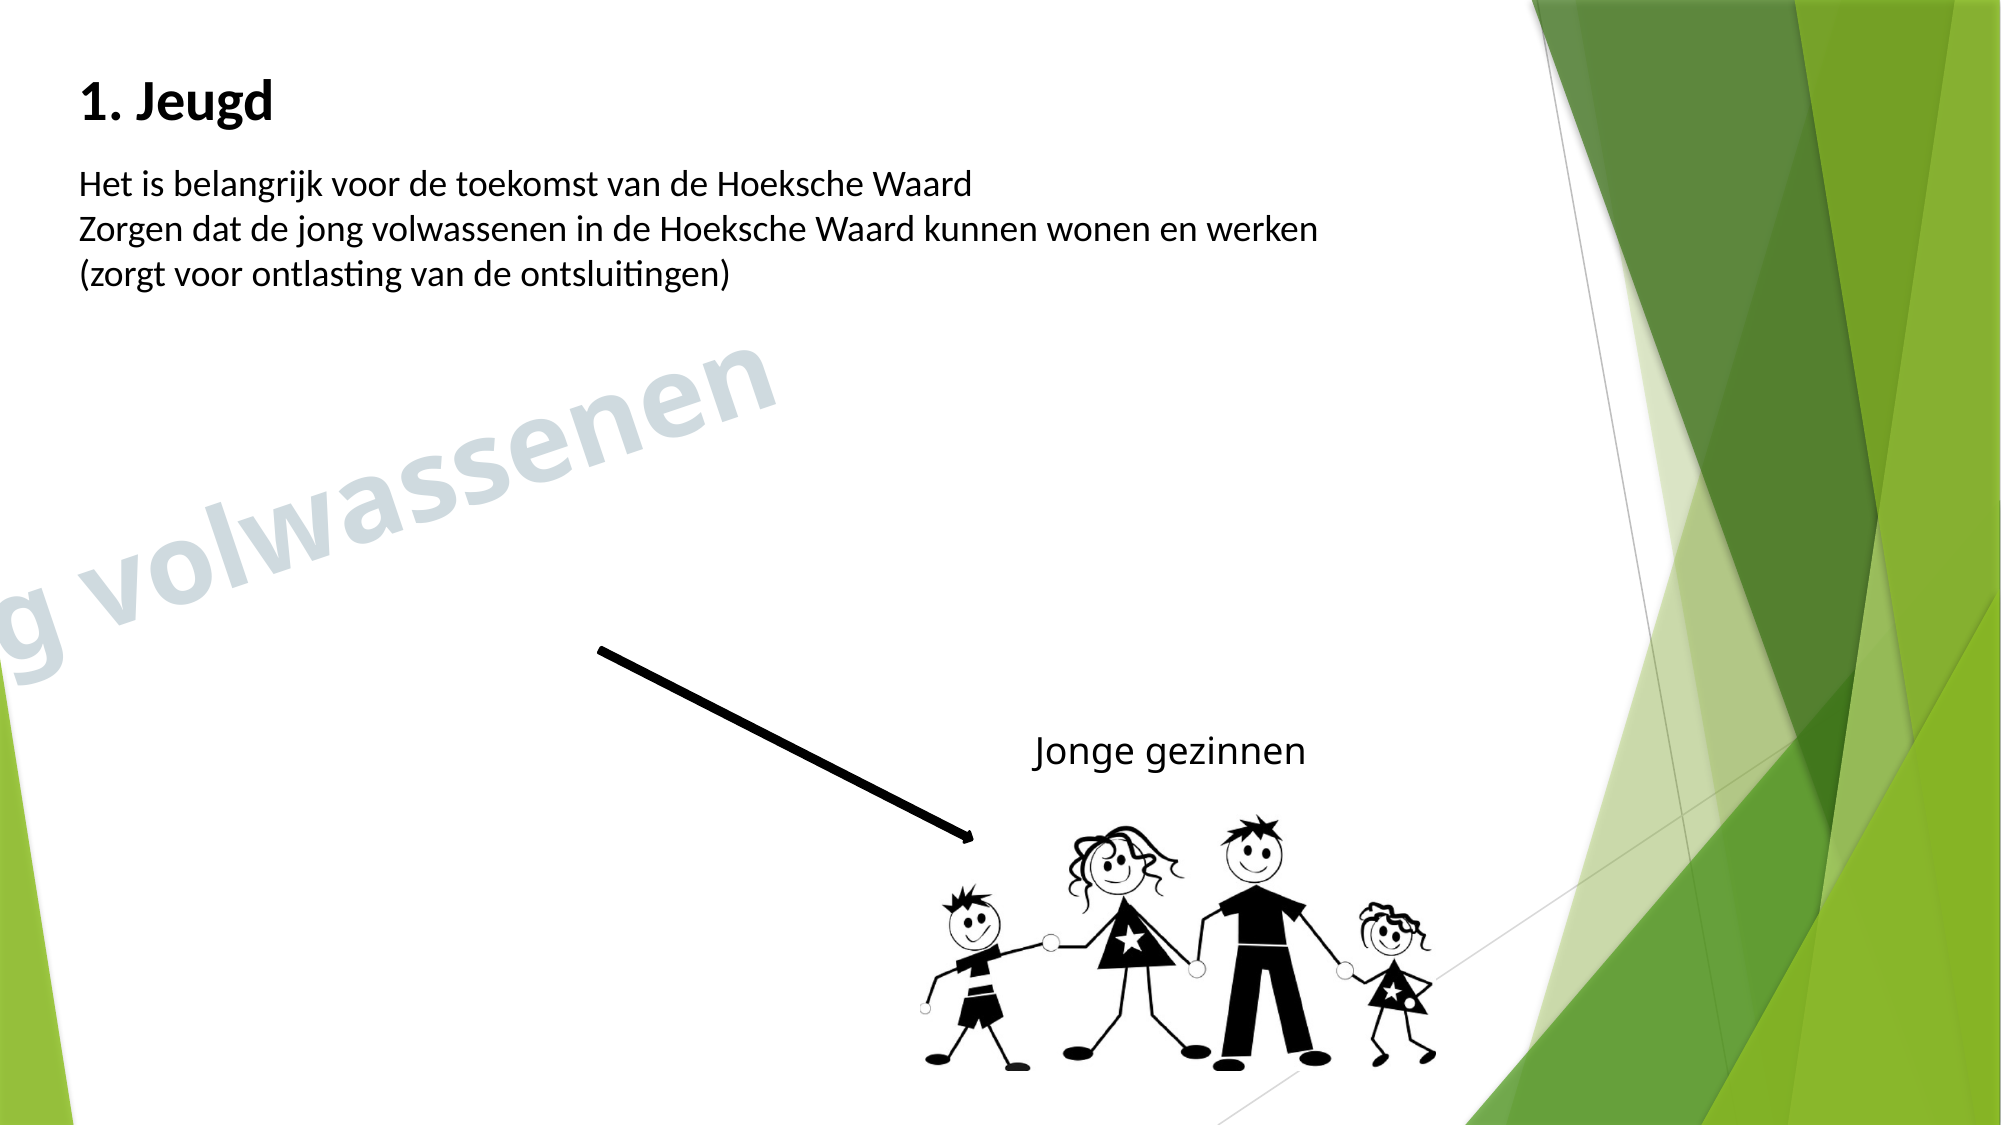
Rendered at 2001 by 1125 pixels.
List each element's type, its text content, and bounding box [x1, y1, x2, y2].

text_box Het is belangrijk voor de toekomst van de Hoeksche Waard Zorgen dat de jong volwassenen in de Hoeksche Waard kunnen wonen en werken (zorgt voor ontlasting van de ontsluitingen) [64, 151, 1436, 302]
text_box Jonge gezinnen [1020, 719, 1323, 780]
text_box 1. Jeugd [64, 54, 1647, 140]
picture [920, 813, 1437, 1071]
text_box Jong volwassenen [0, 281, 809, 699]
text_box [596, 645, 930, 817]
